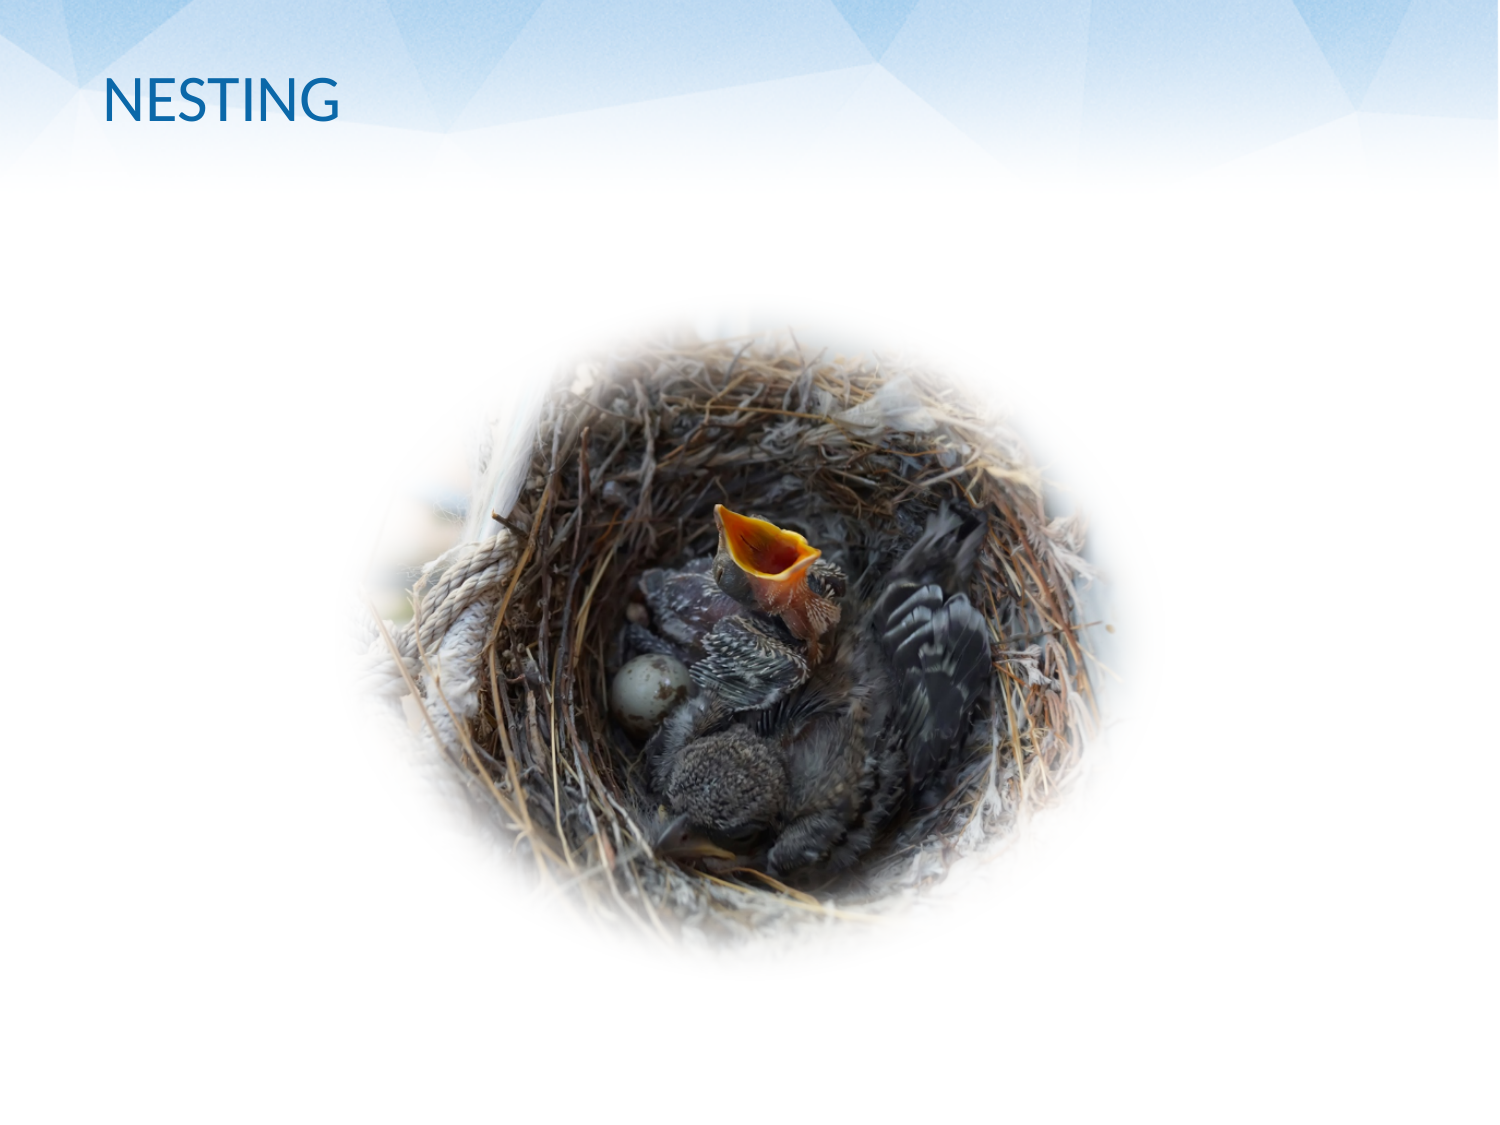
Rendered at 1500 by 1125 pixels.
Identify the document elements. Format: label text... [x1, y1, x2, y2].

picture [0, 0, 1500, 225]
title NESTING [87, 50, 1438, 139]
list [324, 287, 1176, 988]
